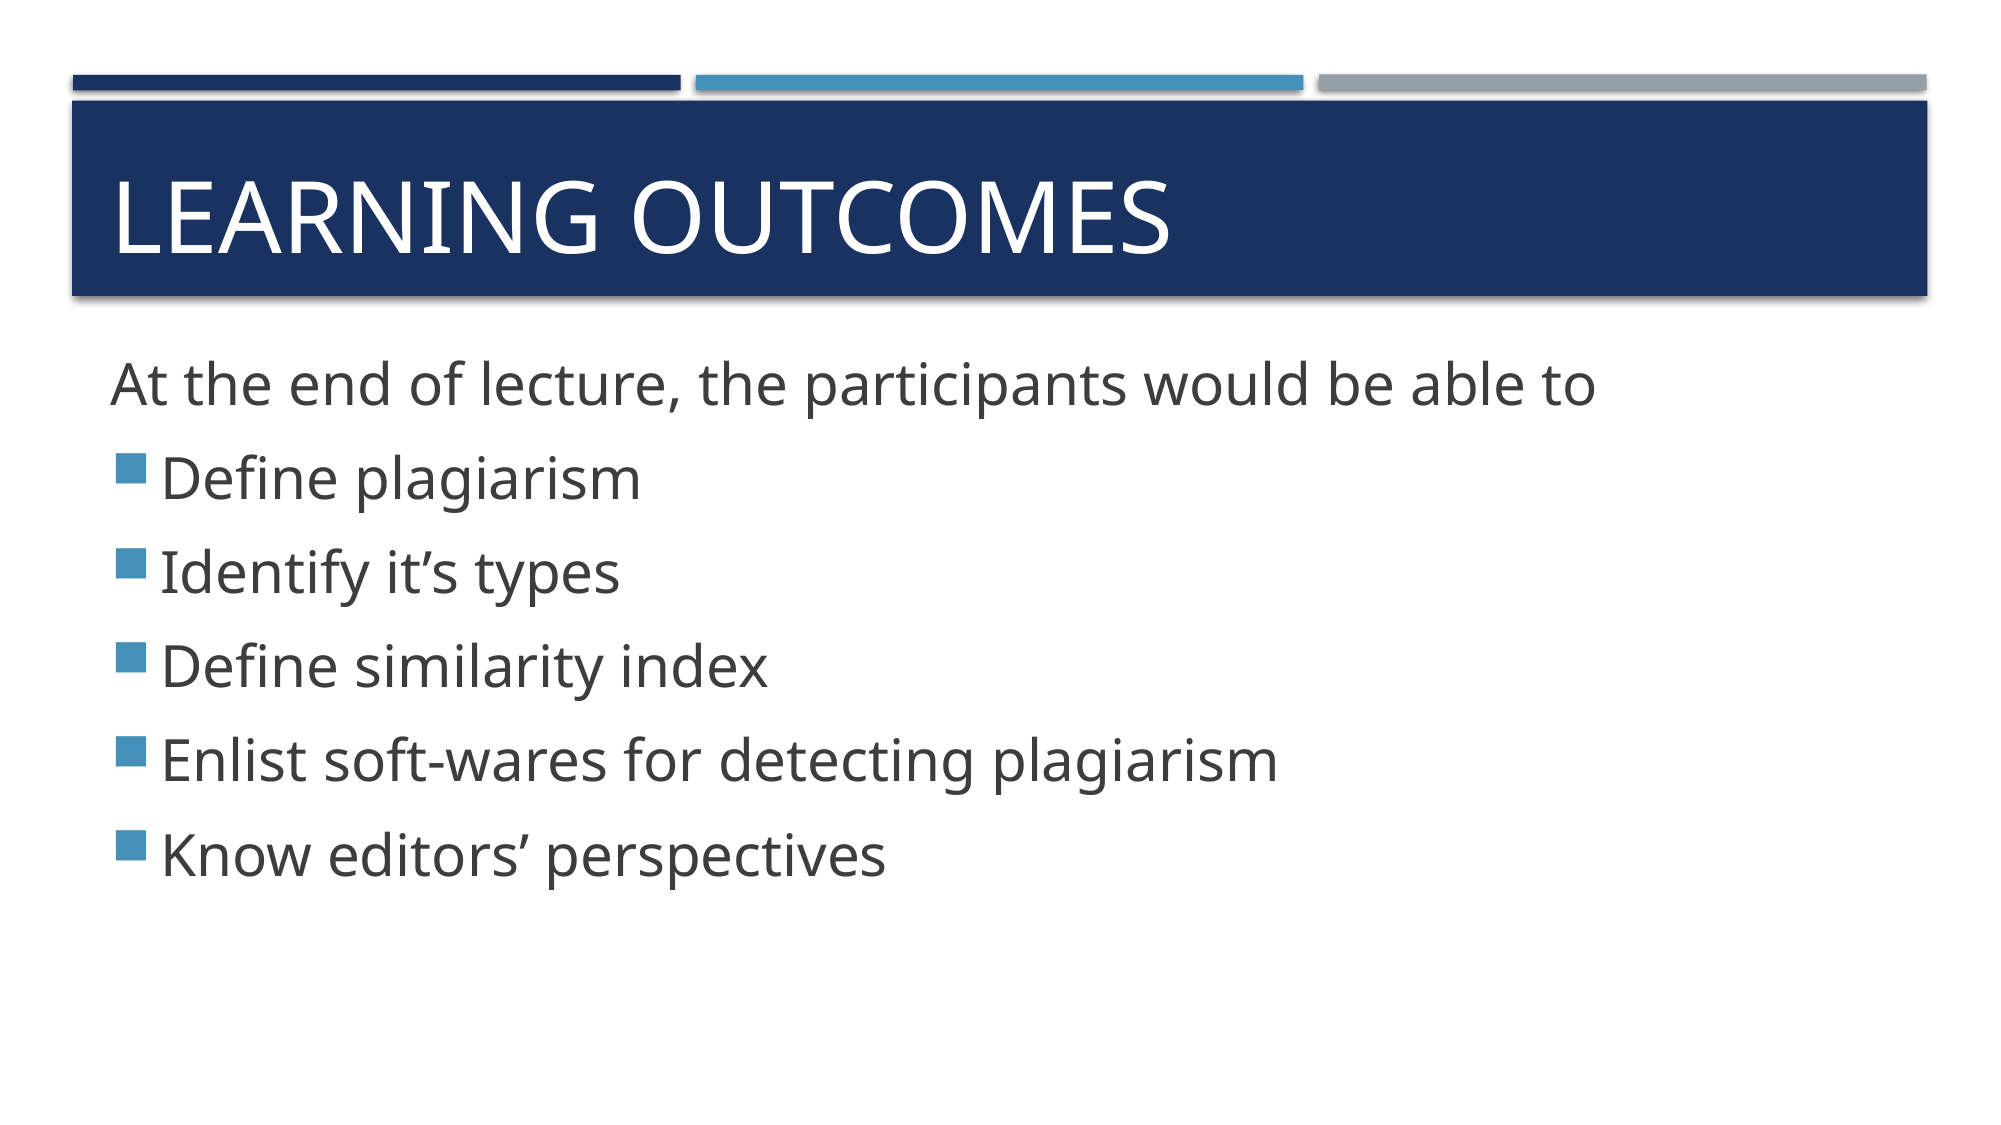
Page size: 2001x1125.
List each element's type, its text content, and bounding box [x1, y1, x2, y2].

title LEARNING OUTCOMES [95, 115, 1905, 282]
list At the end of lecture, the participants would be able to Define plagiarism Identify it’s types Define similarity index Enlist soft-wares for detecting plagiarism Know editors’ perspectives [95, 339, 1905, 962]
